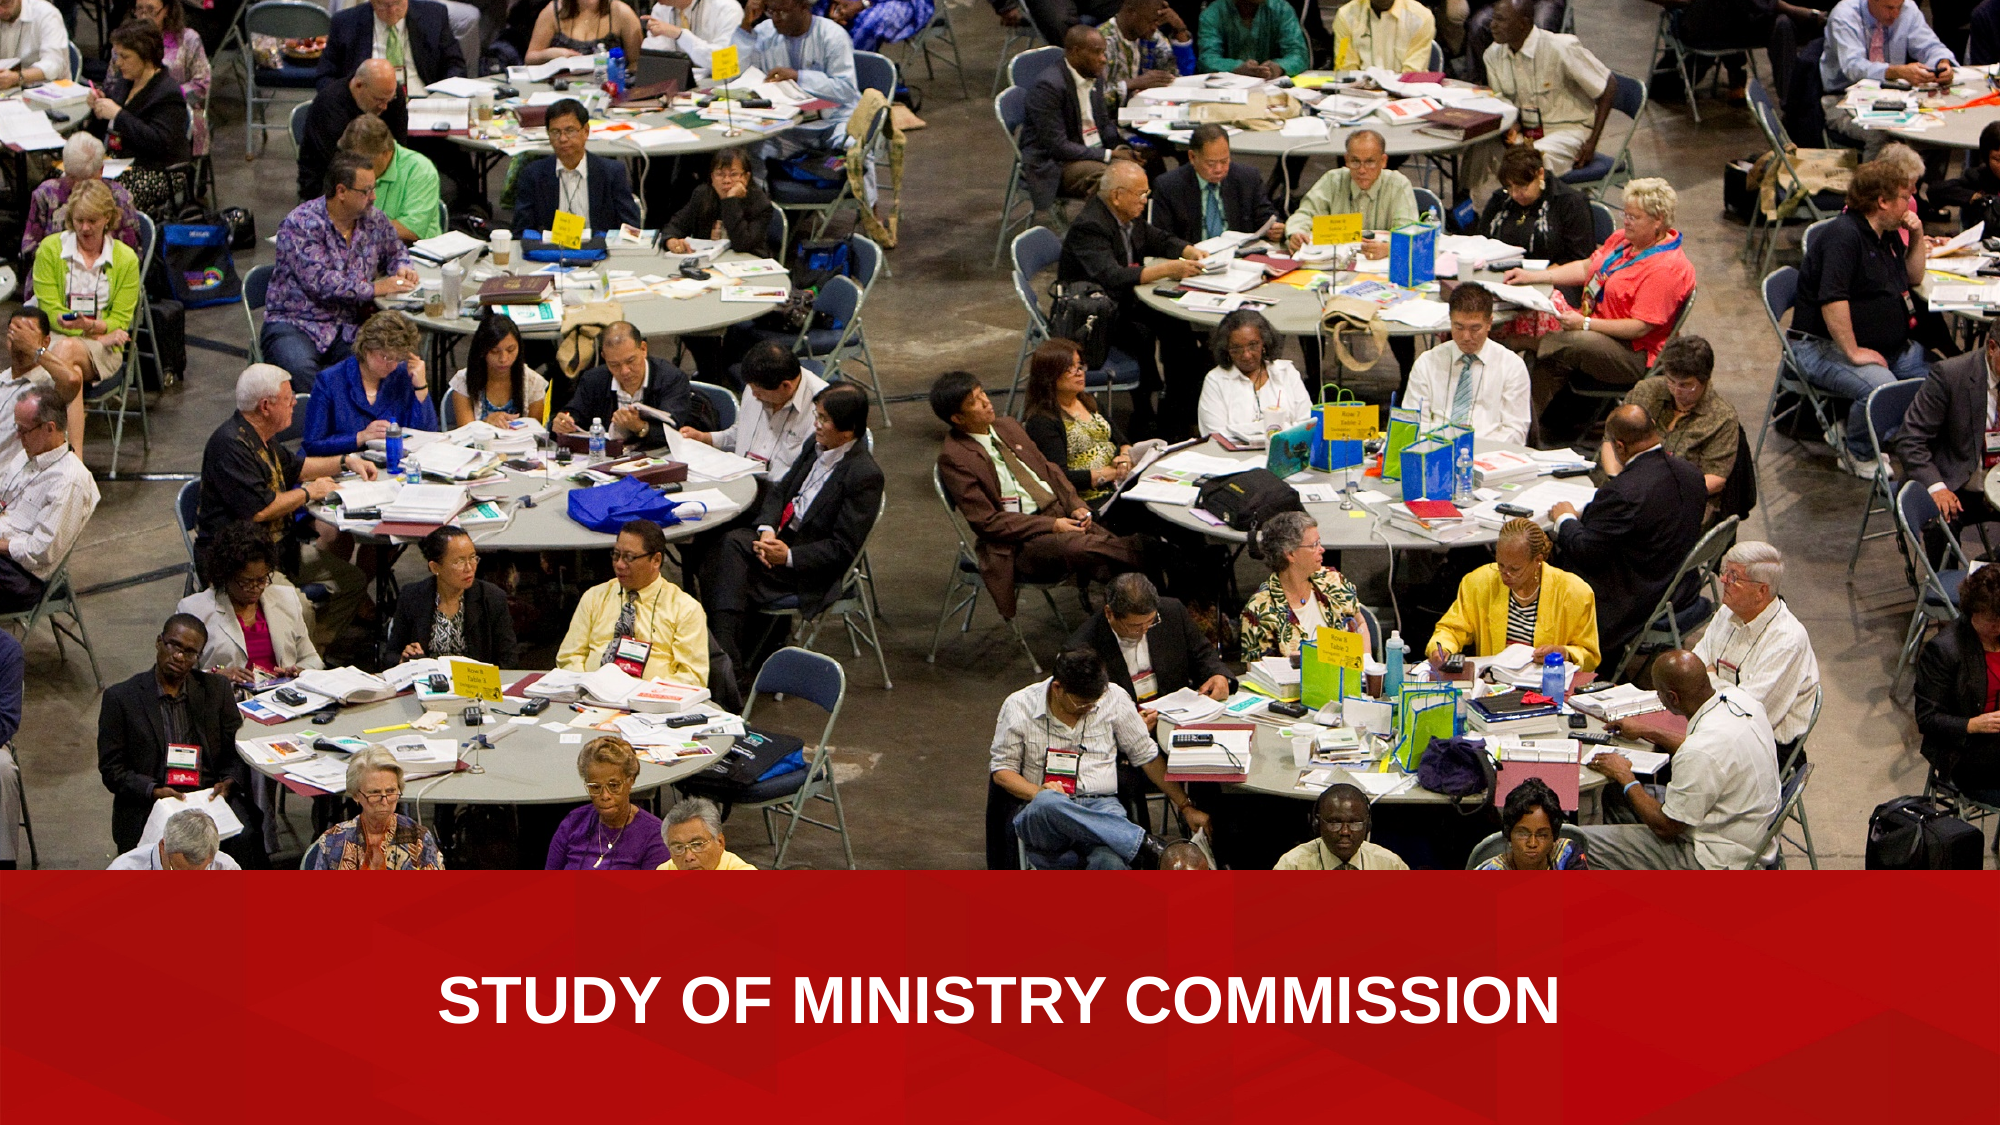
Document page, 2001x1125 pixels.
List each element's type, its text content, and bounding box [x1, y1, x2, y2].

list STUDY OF MINISTRY COMMISSION [99, 908, 1900, 1087]
picture [0, 0, 2000, 1125]
